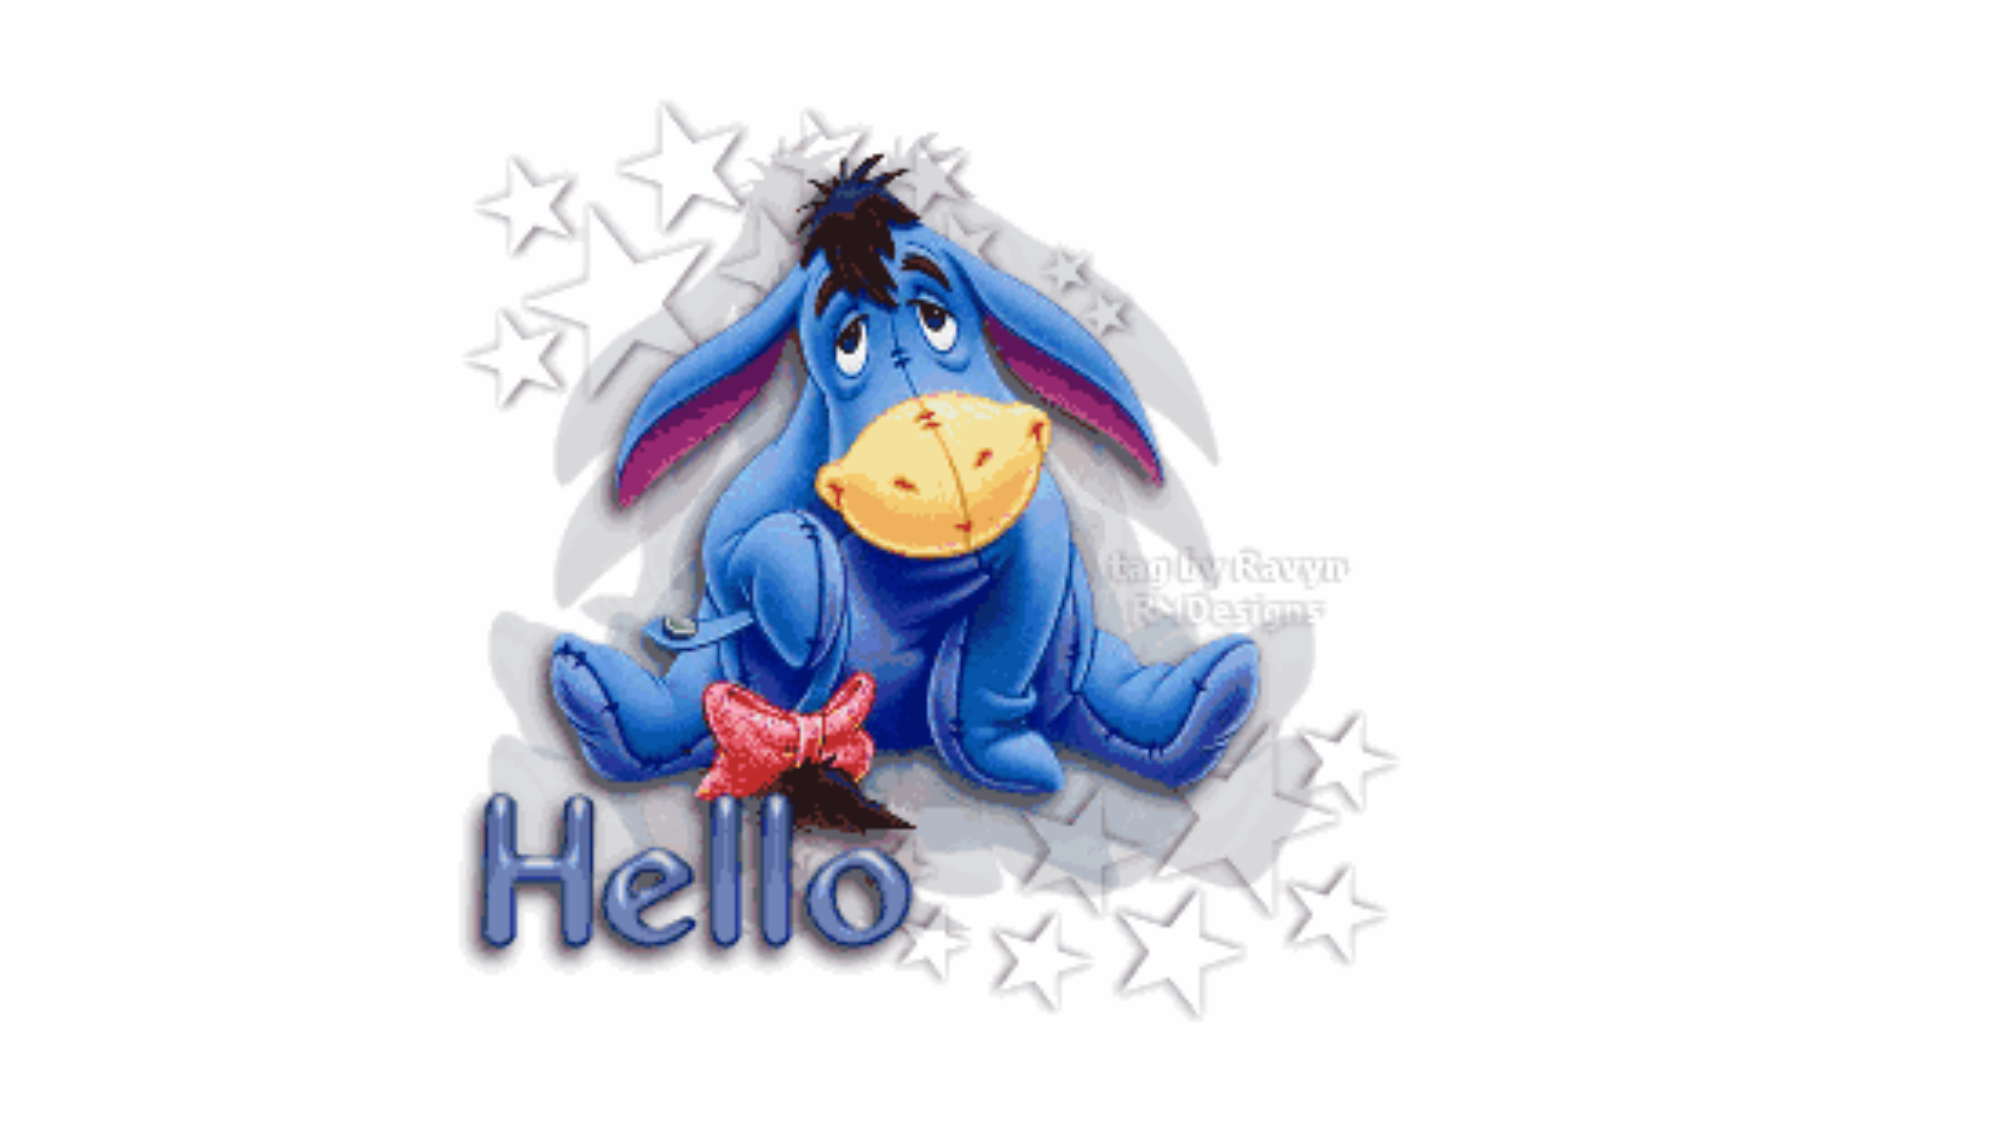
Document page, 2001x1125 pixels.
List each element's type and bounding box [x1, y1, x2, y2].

list [406, 94, 1404, 1030]
